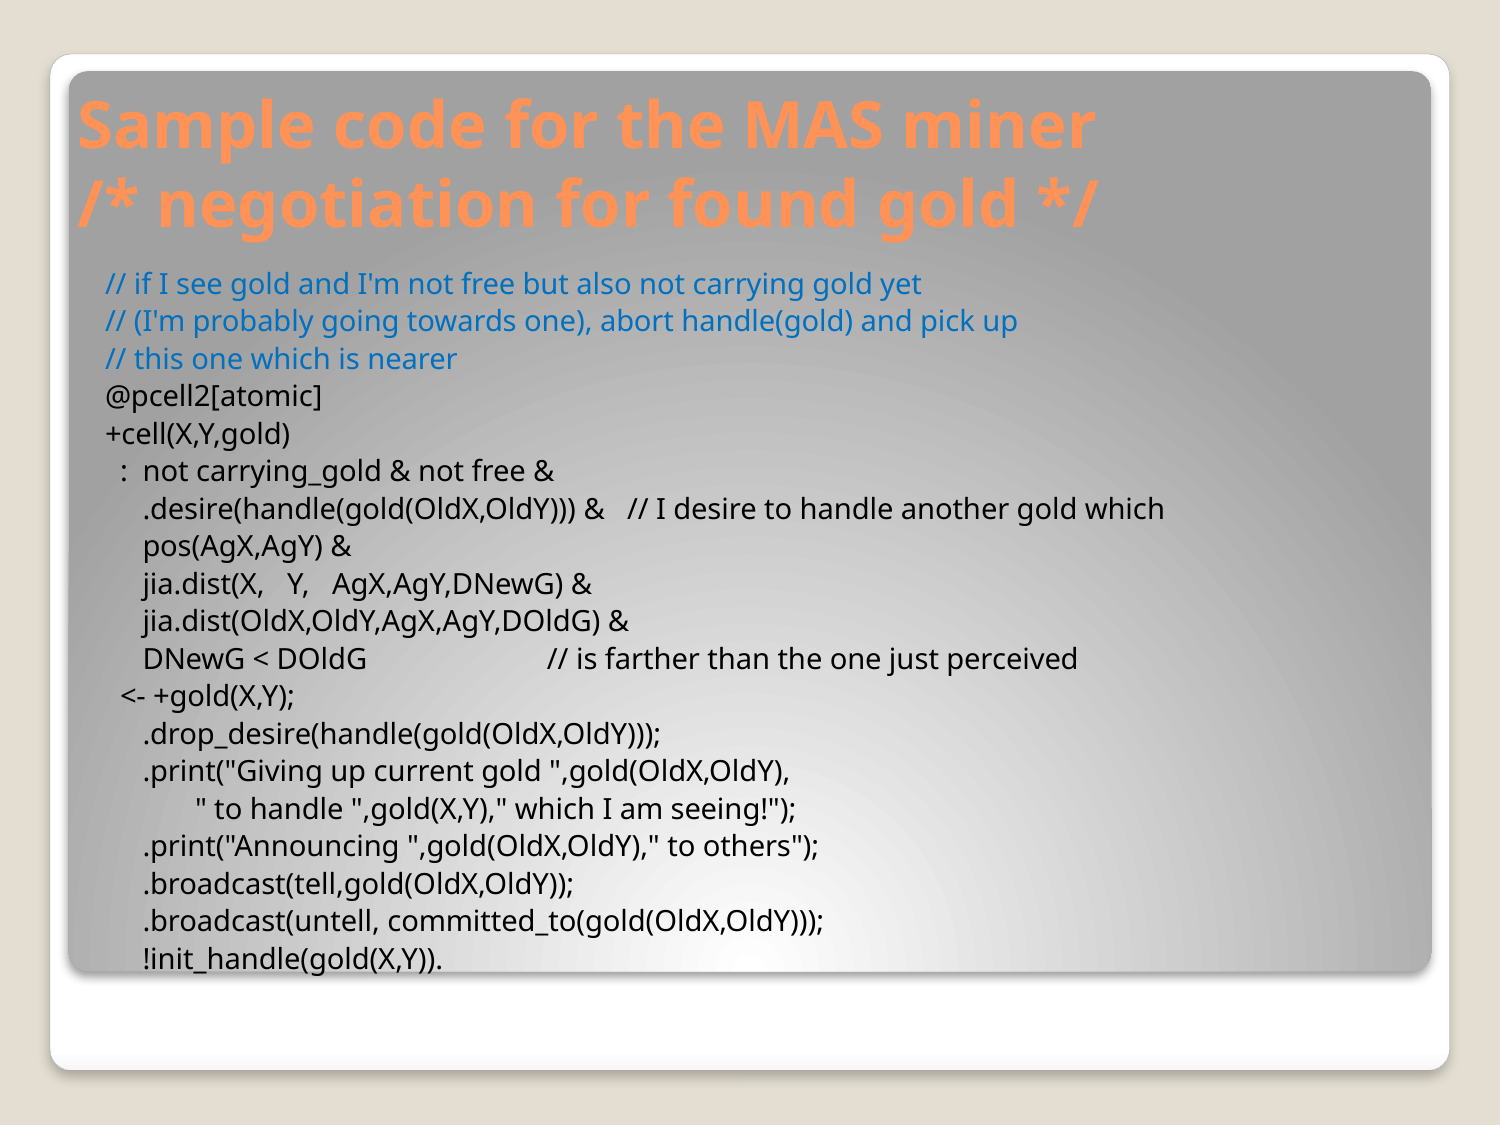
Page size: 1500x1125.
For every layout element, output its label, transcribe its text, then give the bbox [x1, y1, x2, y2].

list // if I see gold and I'm not free but also not carrying gold yet // (I'm probably going towards one), abort handle(gold) and pick up // this one which is nearer @pcell2[atomic] +cell(X,Y,gold) : not carrying_gold & not free & .desire(handle(gold(OldX,OldY))) & // I desire to handle another gold which pos(AgX,AgY) & jia.dist(X, Y, AgX,AgY,DNewG) & jia.dist(OldX,OldY,AgX,AgY,DOldG) & DNewG < DOldG // is farther than the one just perceived <- +gold(X,Y); .drop_desire(handle(gold(OldX,OldY))); .print("Giving up current gold ",gold(OldX,OldY), " to handle ",gold(X,Y)," which I am seeing!"); .print("Announcing ",gold(OldX,OldY)," to others"); .broadcast(tell,gold(OldX,OldY)); .broadcast(untell, committed_to(gold(OldX,OldY))); !init_handle(gold(X,Y)). [75, 249, 1418, 988]
title Sample code for the MAS miner /* negotiation for found gold */ [62, 75, 1405, 248]
